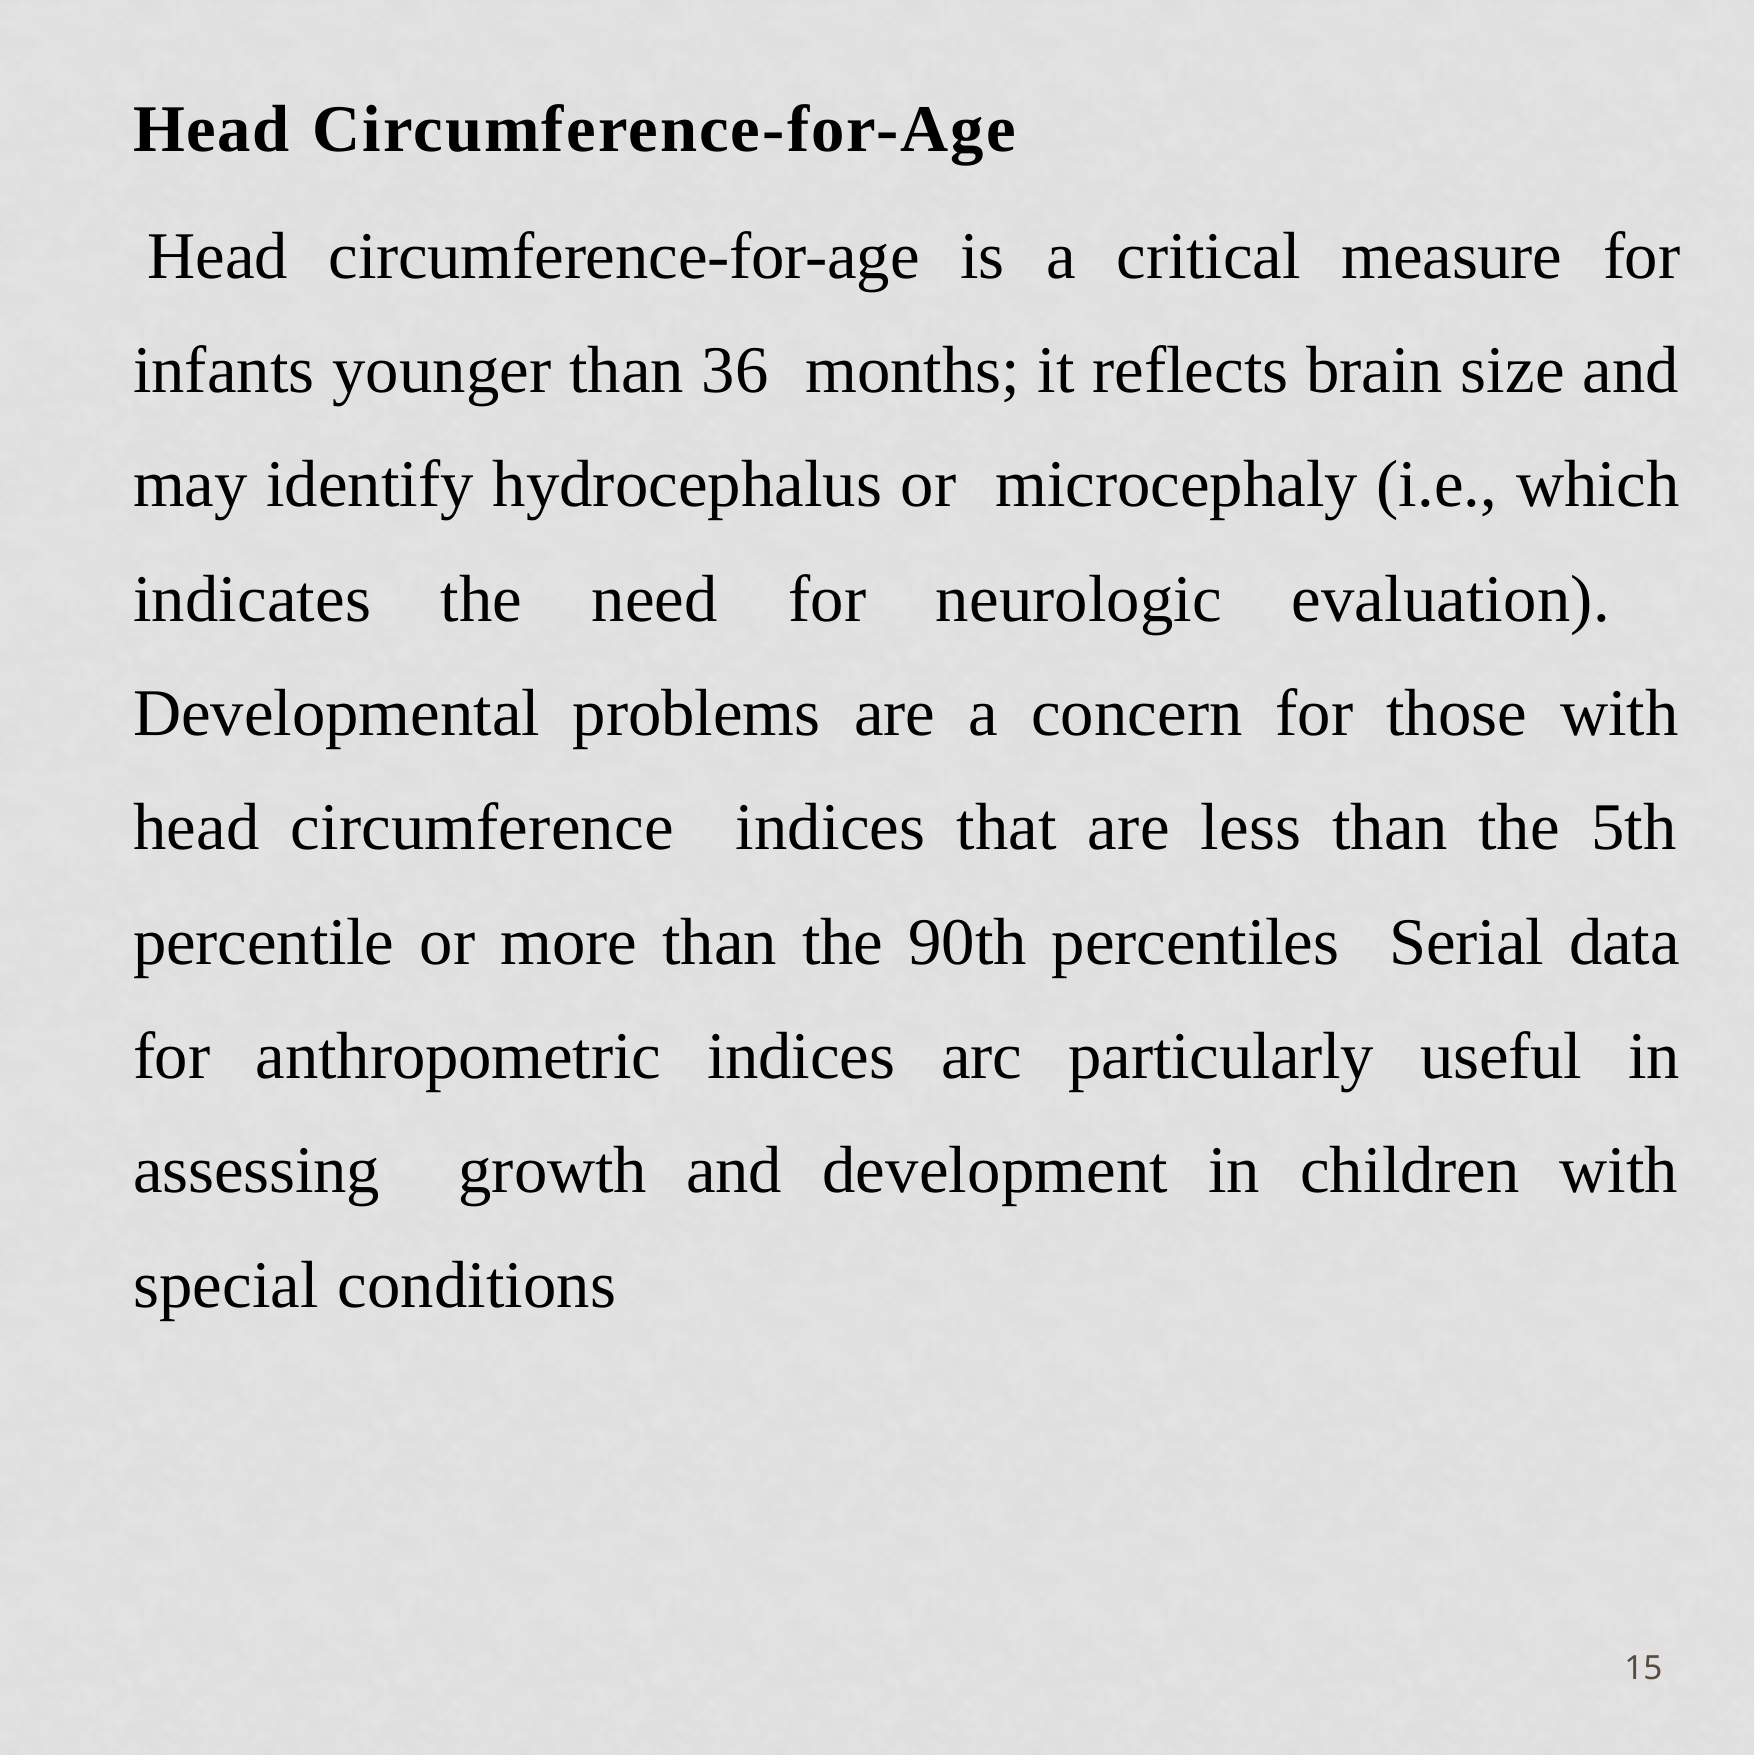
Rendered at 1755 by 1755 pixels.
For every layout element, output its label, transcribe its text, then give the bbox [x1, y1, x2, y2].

slide_number 15 [1257, 1321, 1667, 1755]
text_box Head Circumference-for-Age Head circumference-for-age is a critical measure for infants younger than 36 months; it reflects brain size and may identify hydrocephalus or microcephaly (i.e., which indicates the need for neurologic evaluation). Developmental problems are a concern for those with head circumference indices that are less than the 5th percentile or more than the 90th percentiles Serial data for anthropometric indices arc particularly useful in assessing growth and development in children with special conditions [131, 83, 1682, 1321]
